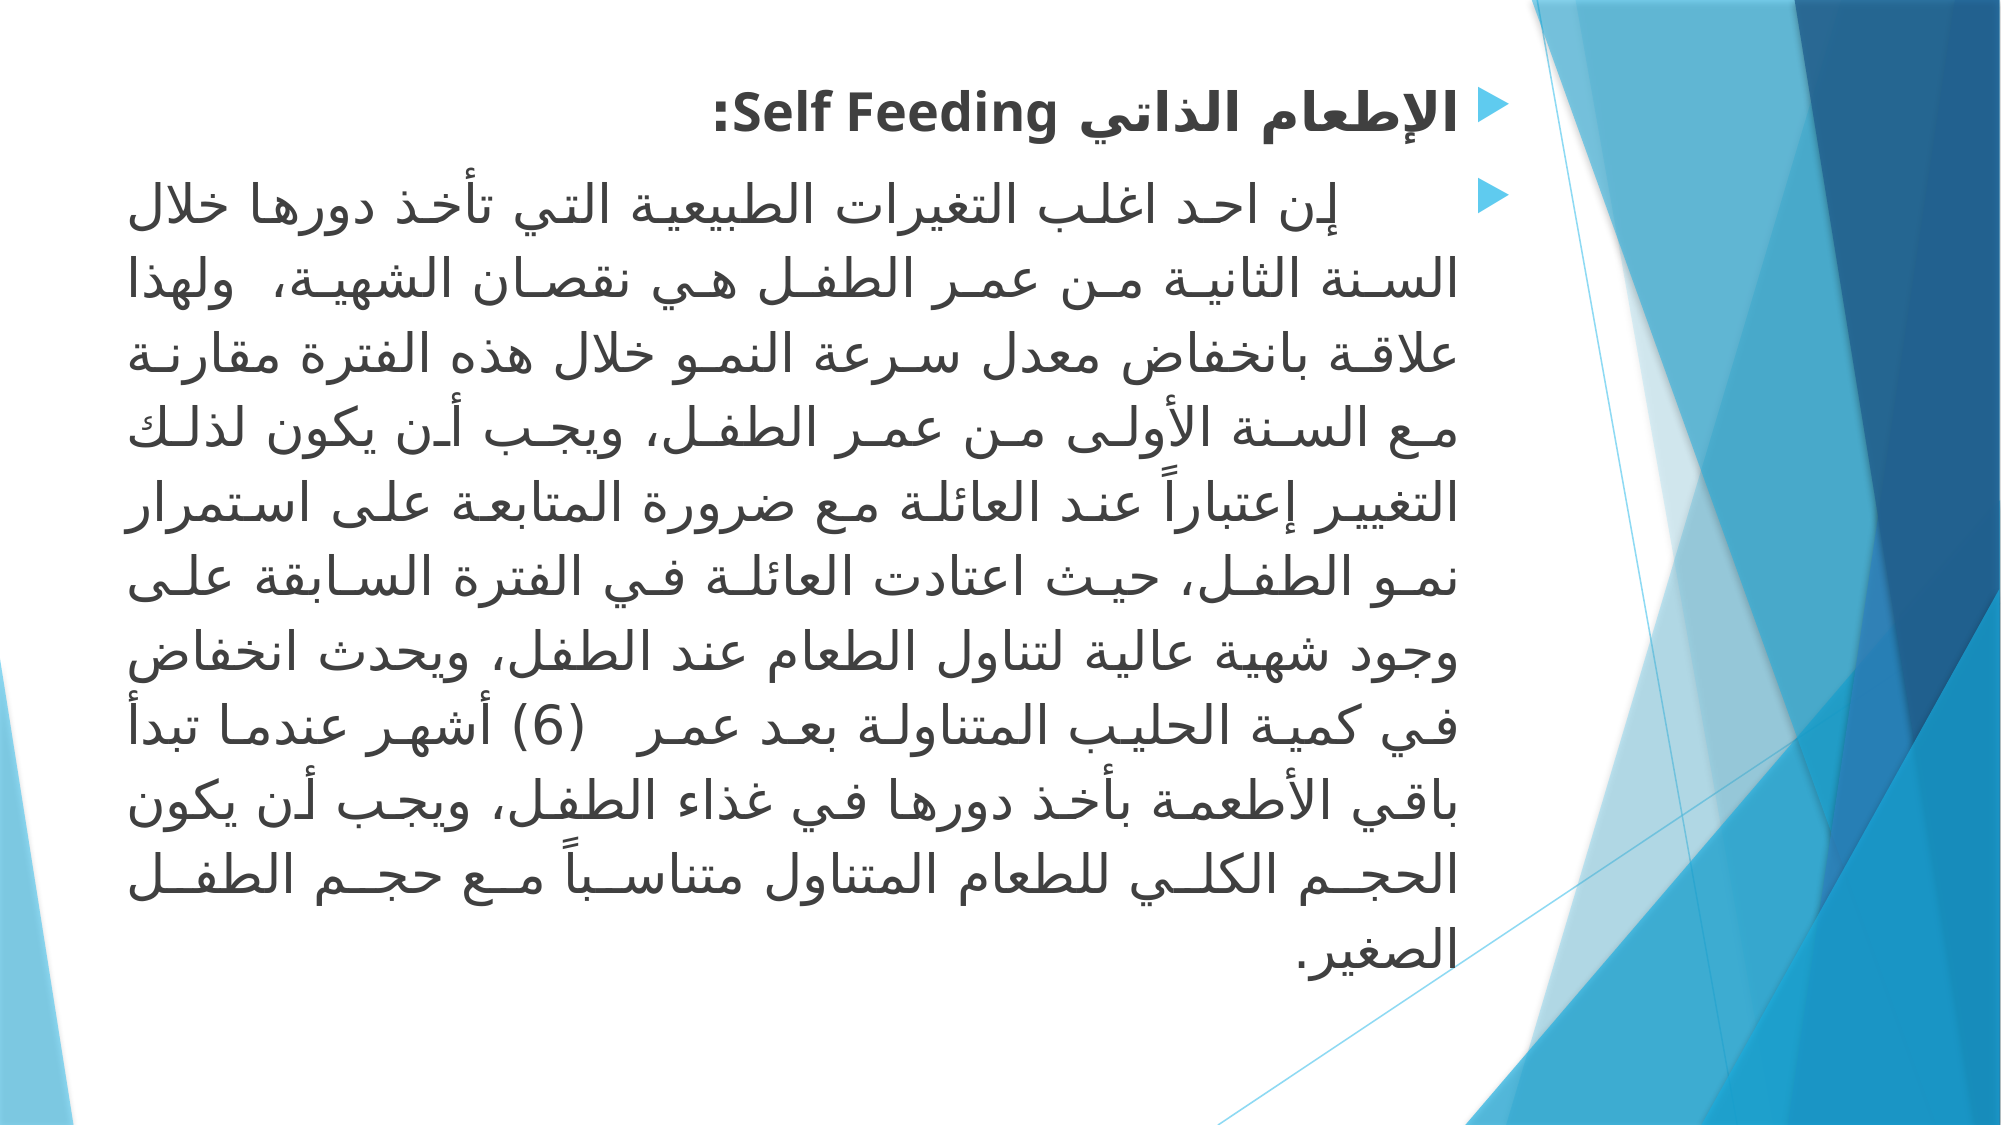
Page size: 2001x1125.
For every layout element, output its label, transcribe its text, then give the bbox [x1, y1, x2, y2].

list الإطعام الذاتي Self Feeding: إن احد اغلب التغيرات الطبيعية التي تأخذ دورها خلال السنة الثانية من عمر الطفل هي نقصان الشهية، ولهذا علاقة بانخفاض معدل سرعة النمو خلال هذه الفترة مقارنة مع السنة الأولى من عمر الطفل، ويجب أن يكون لذلك التغيير إعتباراً عند العائلة مع ضرورة المتابعة على استمرار نمو الطفل، حيث اعتادت العائلة في الفترة السابقة على وجود شهية عالية لتناول الطعام عند الطفل، ويحدث انخفاض في كمية الحليب المتناولة بعد عمر (6) أشهر عندما تبدأ باقي الأطعمة بأخذ دورها في غذاء الطفل، ويجب أن يكون الحجم الكلي للطعام المتناول متناسباً مع حجم الطفل الصغير. [111, 60, 1522, 992]
